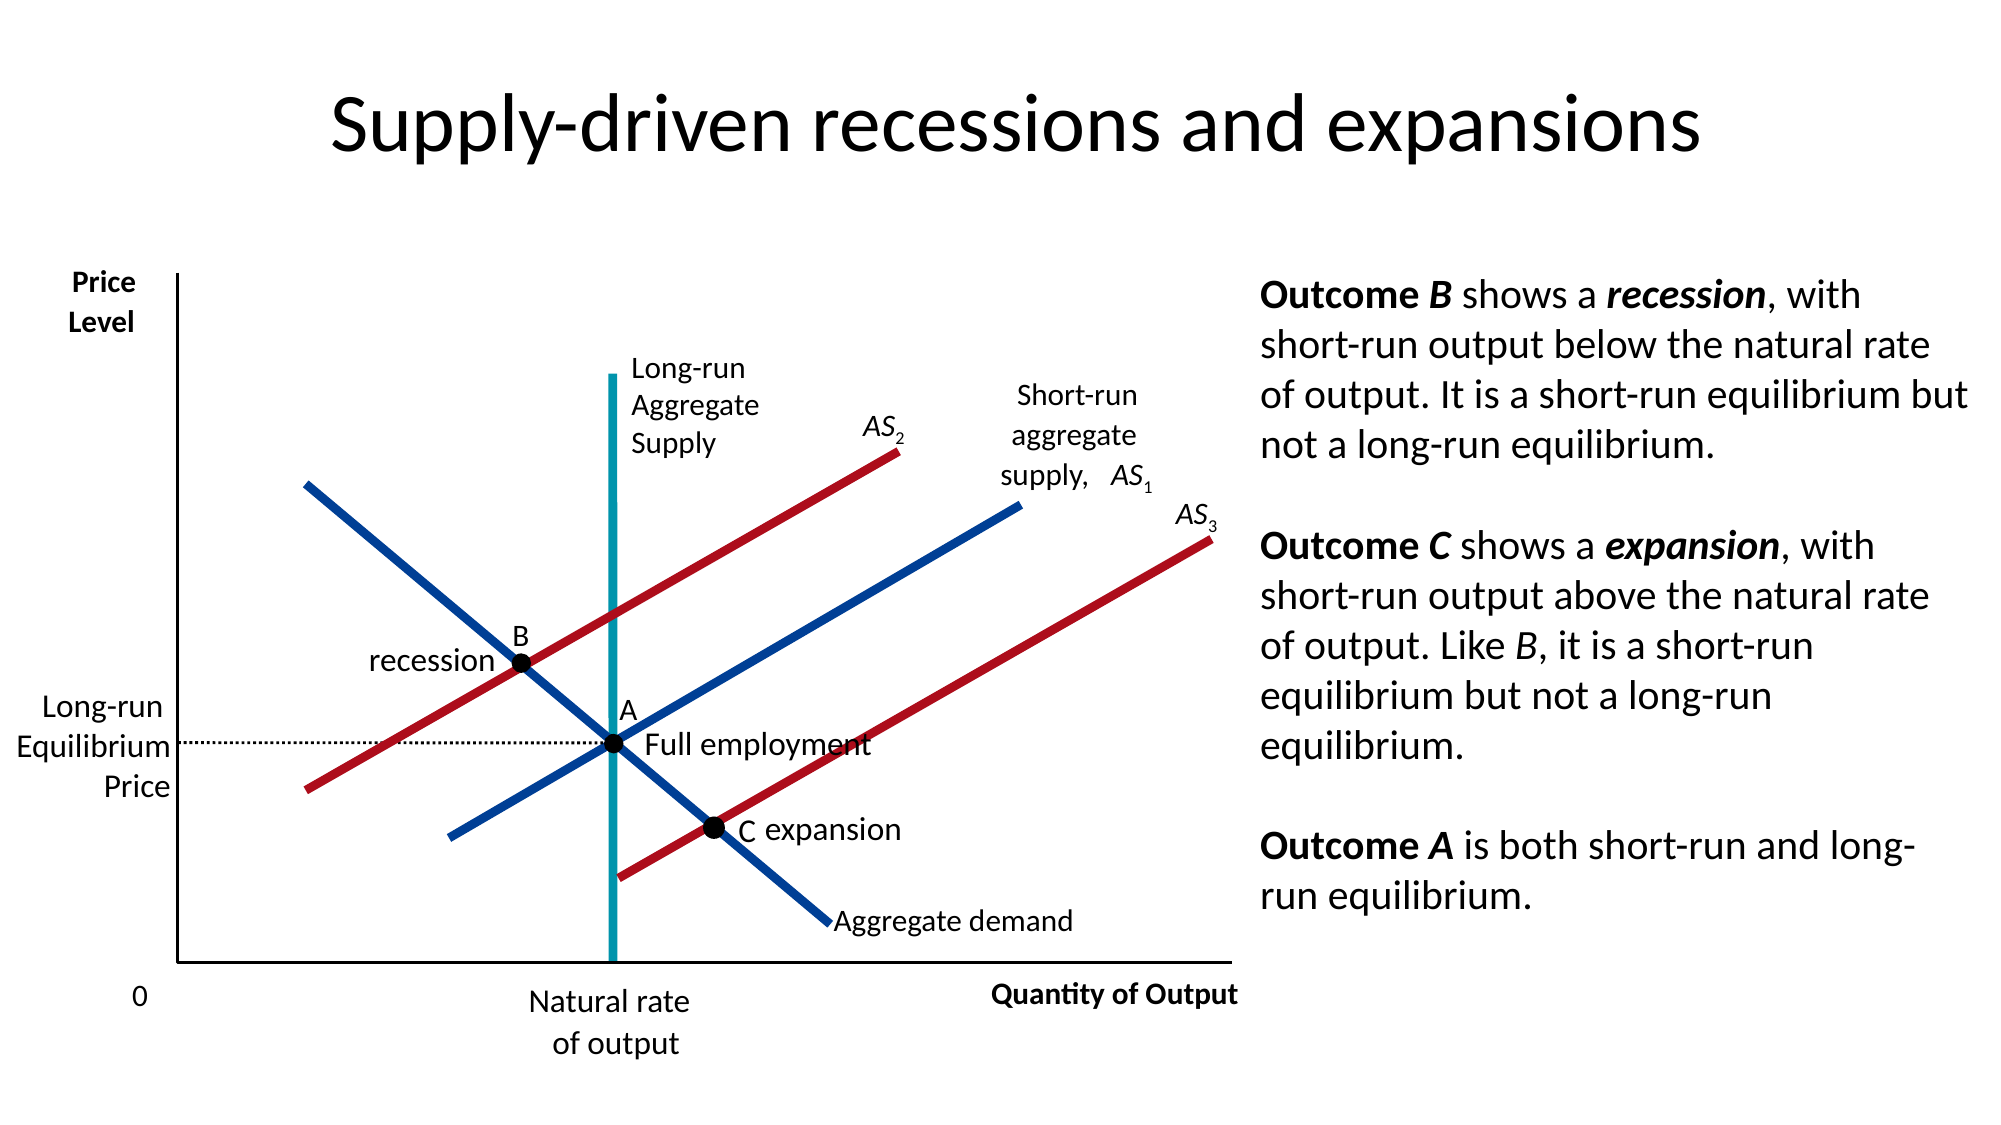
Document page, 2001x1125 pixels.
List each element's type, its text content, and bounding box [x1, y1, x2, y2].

text_box Level [68, 301, 136, 339]
text_box Quantity of Output [990, 973, 1239, 1012]
text_box [177, 272, 1233, 963]
text_box 0 [132, 974, 149, 1013]
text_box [527, 979, 692, 1062]
text_box AS1 [1111, 454, 1153, 498]
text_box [305, 405, 906, 791]
text_box Outcome B shows a recession, with short-run output below the natural rate of output. It is a short-run equilibrium but not a long-run equilibrium. Outcome C shows a expansion, with short-run output above the natural rate of output. Like B, it is a short-run equilibrium but not a long-run equilibrium. Outcome A is both short-run and long-run equilibrium. [1245, 259, 1985, 925]
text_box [305, 483, 1076, 939]
text_box aggregate [1011, 414, 1138, 453]
text_box Short-run [1017, 374, 1139, 412]
text_box supply, [1000, 454, 1097, 493]
title Supply-driven recessions and expansions [99, 24, 1934, 225]
text_box Long-run Aggregate Supply [631, 347, 761, 403]
text_box Price [72, 261, 137, 299]
text_box AS3 [1175, 493, 1218, 536]
text_box Long-run Equilibrium Price [16, 684, 171, 804]
